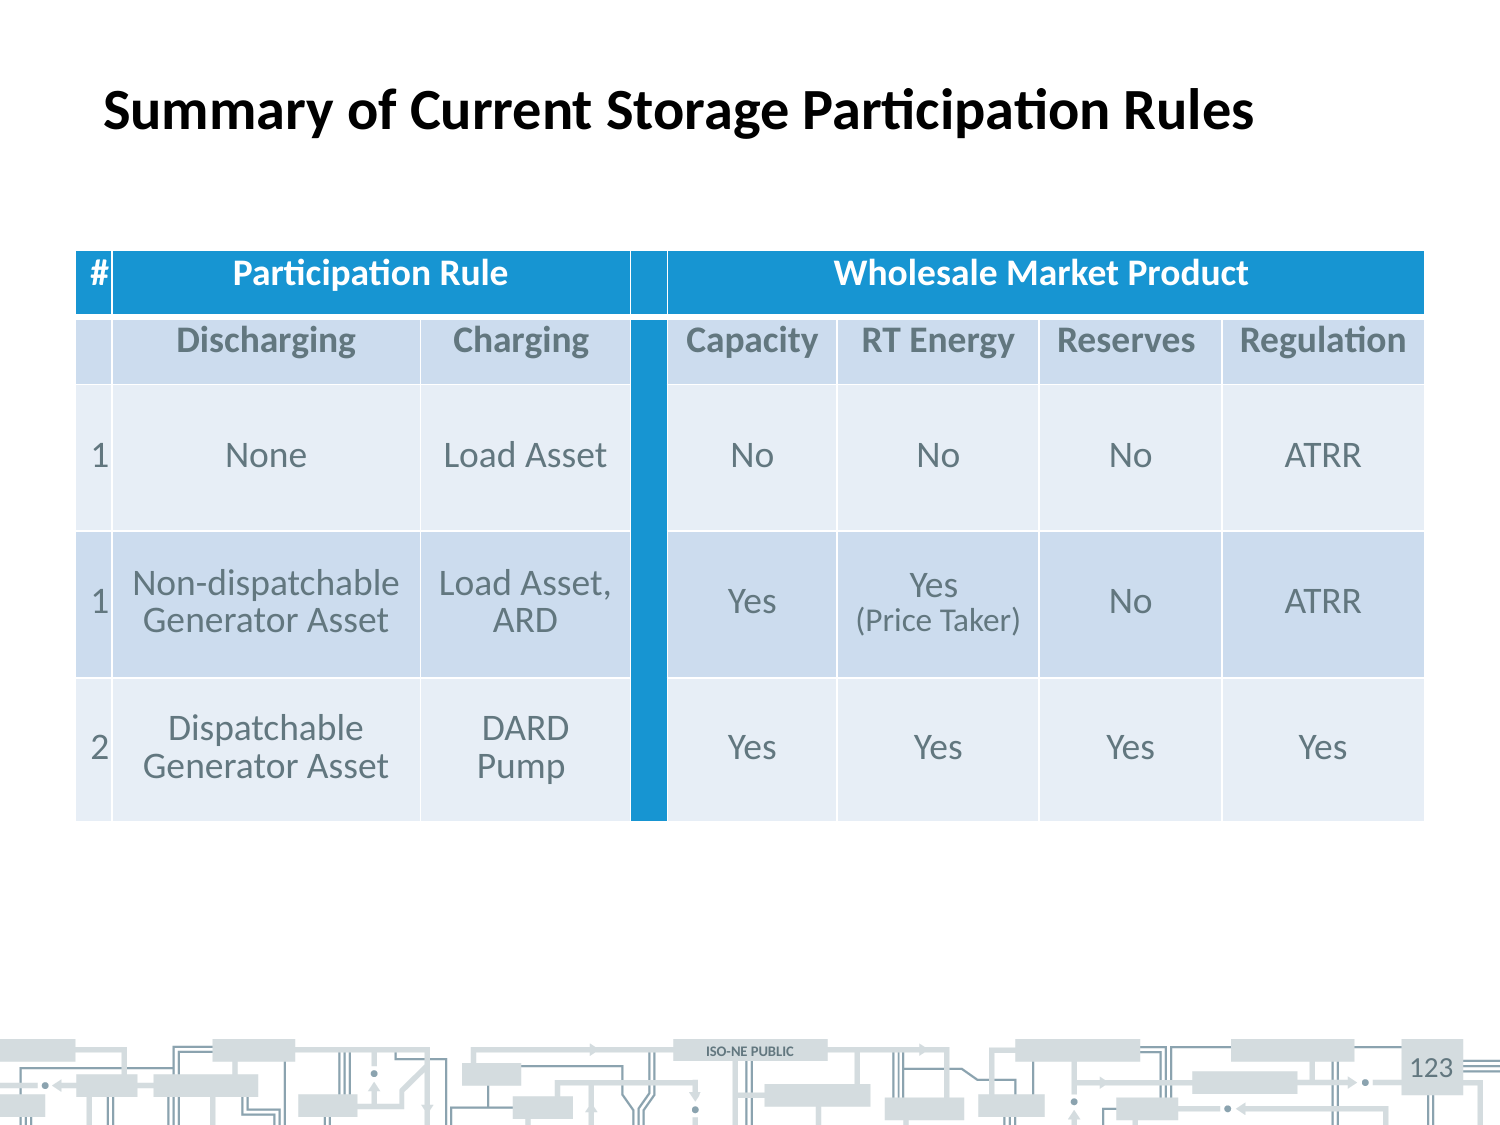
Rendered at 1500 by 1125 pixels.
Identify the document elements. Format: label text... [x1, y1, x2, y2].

table_cell 2 [76, 679, 111, 821]
table_cell Yes [838, 679, 1038, 821]
table_cell Load Asset [421, 385, 630, 530]
table_cell Discharging [113, 320, 420, 384]
slide_number 123 [1400, 1044, 1463, 1088]
table_cell 1 [76, 385, 111, 530]
table_cell DARD Pump [421, 679, 630, 821]
table_cell RT Energy [838, 320, 1038, 384]
table_header # [76, 251, 111, 314]
table_cell ATRR [1223, 532, 1424, 677]
table_cell Yes [1040, 679, 1221, 821]
table_header [631, 251, 667, 314]
table_cell Yes [668, 532, 836, 677]
table_cell No [838, 385, 1038, 530]
table_cell Non-dispatchable Generator Asset [113, 532, 420, 677]
table_cell None [113, 385, 420, 530]
table_cell No [1040, 385, 1221, 530]
table_cell Dispatchable Generator Asset [113, 679, 420, 821]
table_cell Reserves [1040, 320, 1221, 384]
table_cell Yes [668, 679, 836, 821]
table_cell [631, 320, 667, 821]
table_cell [76, 320, 111, 384]
table_cell 1 [76, 532, 111, 677]
title Summary of Current Storage Participation Rules [75, 12, 1425, 200]
table_cell No [1040, 532, 1221, 677]
table_cell ATRR [1223, 385, 1424, 530]
table_cell No [668, 385, 836, 530]
table_header Wholesale Market Product [668, 251, 1424, 314]
table_cell Yes [1223, 679, 1424, 821]
table_cell Load Asset, ARD [421, 532, 630, 677]
table_cell Regulation [1223, 320, 1424, 384]
table_header Participation Rule [113, 251, 630, 314]
table_cell Charging [421, 320, 630, 384]
table_cell Capacity [668, 320, 836, 384]
picture [0, 1031, 1500, 1125]
table_cell Yes (Price Taker) [838, 532, 1038, 677]
